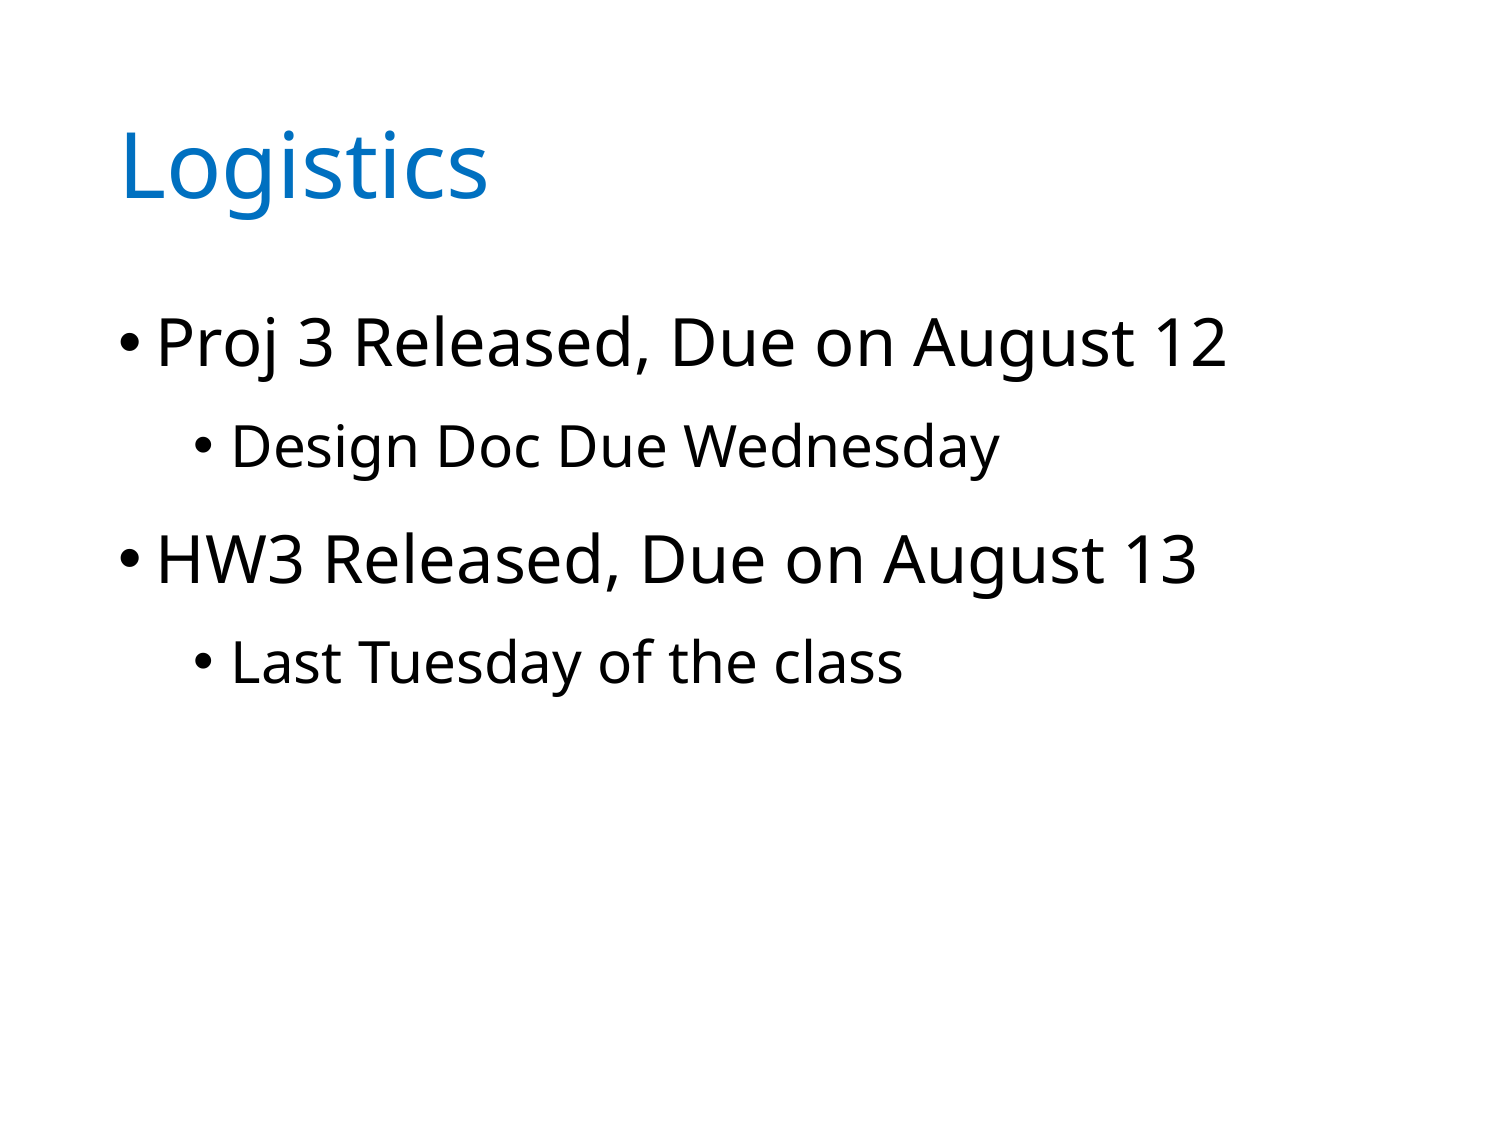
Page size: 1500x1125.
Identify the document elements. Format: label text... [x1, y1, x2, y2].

title Logistics [103, 59, 1397, 278]
list Proj 3 Released, Due on August 12 Design Doc Due Wednesday HW3 Released, Due on August 13 Last Tuesday of the class [103, 301, 1416, 1016]
